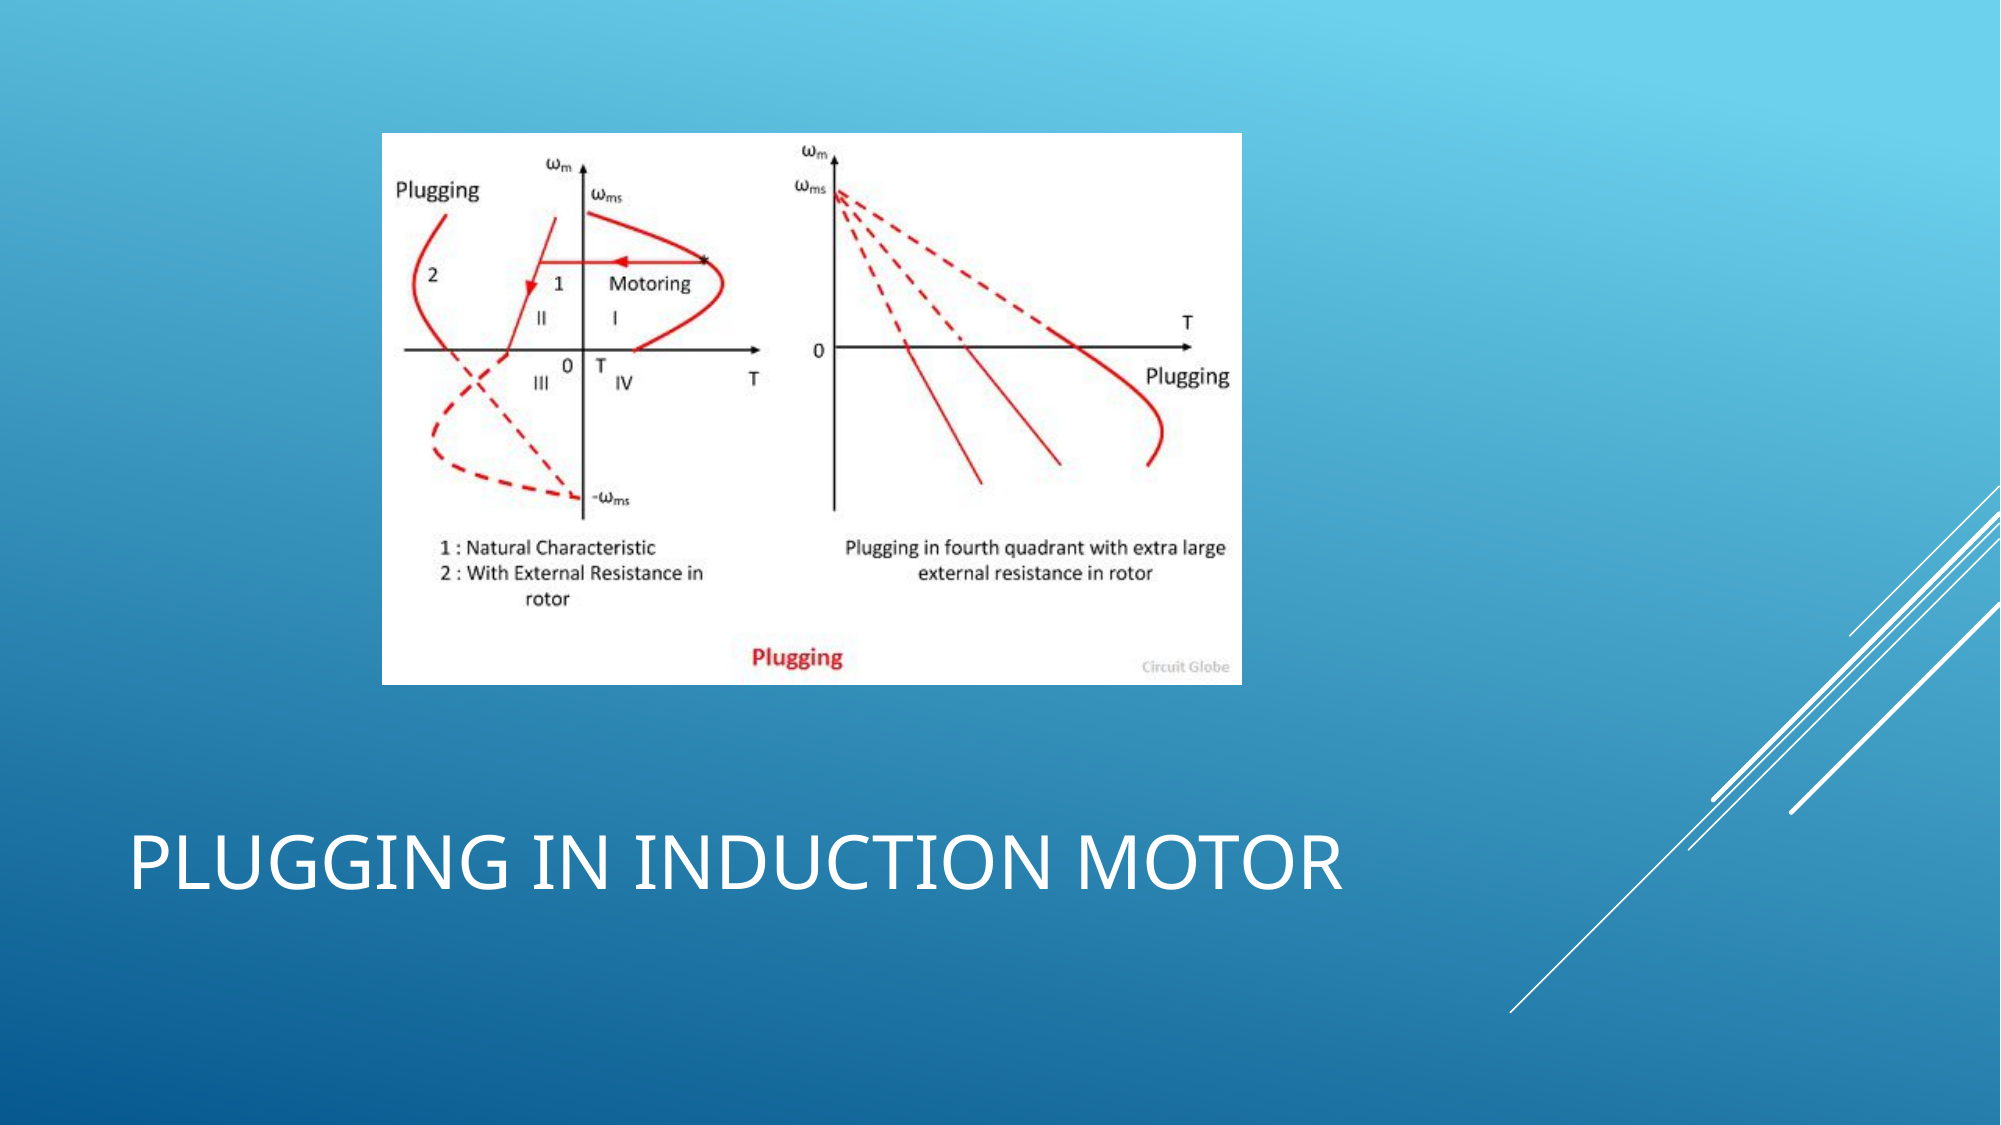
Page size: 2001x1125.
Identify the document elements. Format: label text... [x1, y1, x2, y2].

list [382, 132, 1243, 685]
title Plugging in induction motor [112, 736, 1513, 984]
